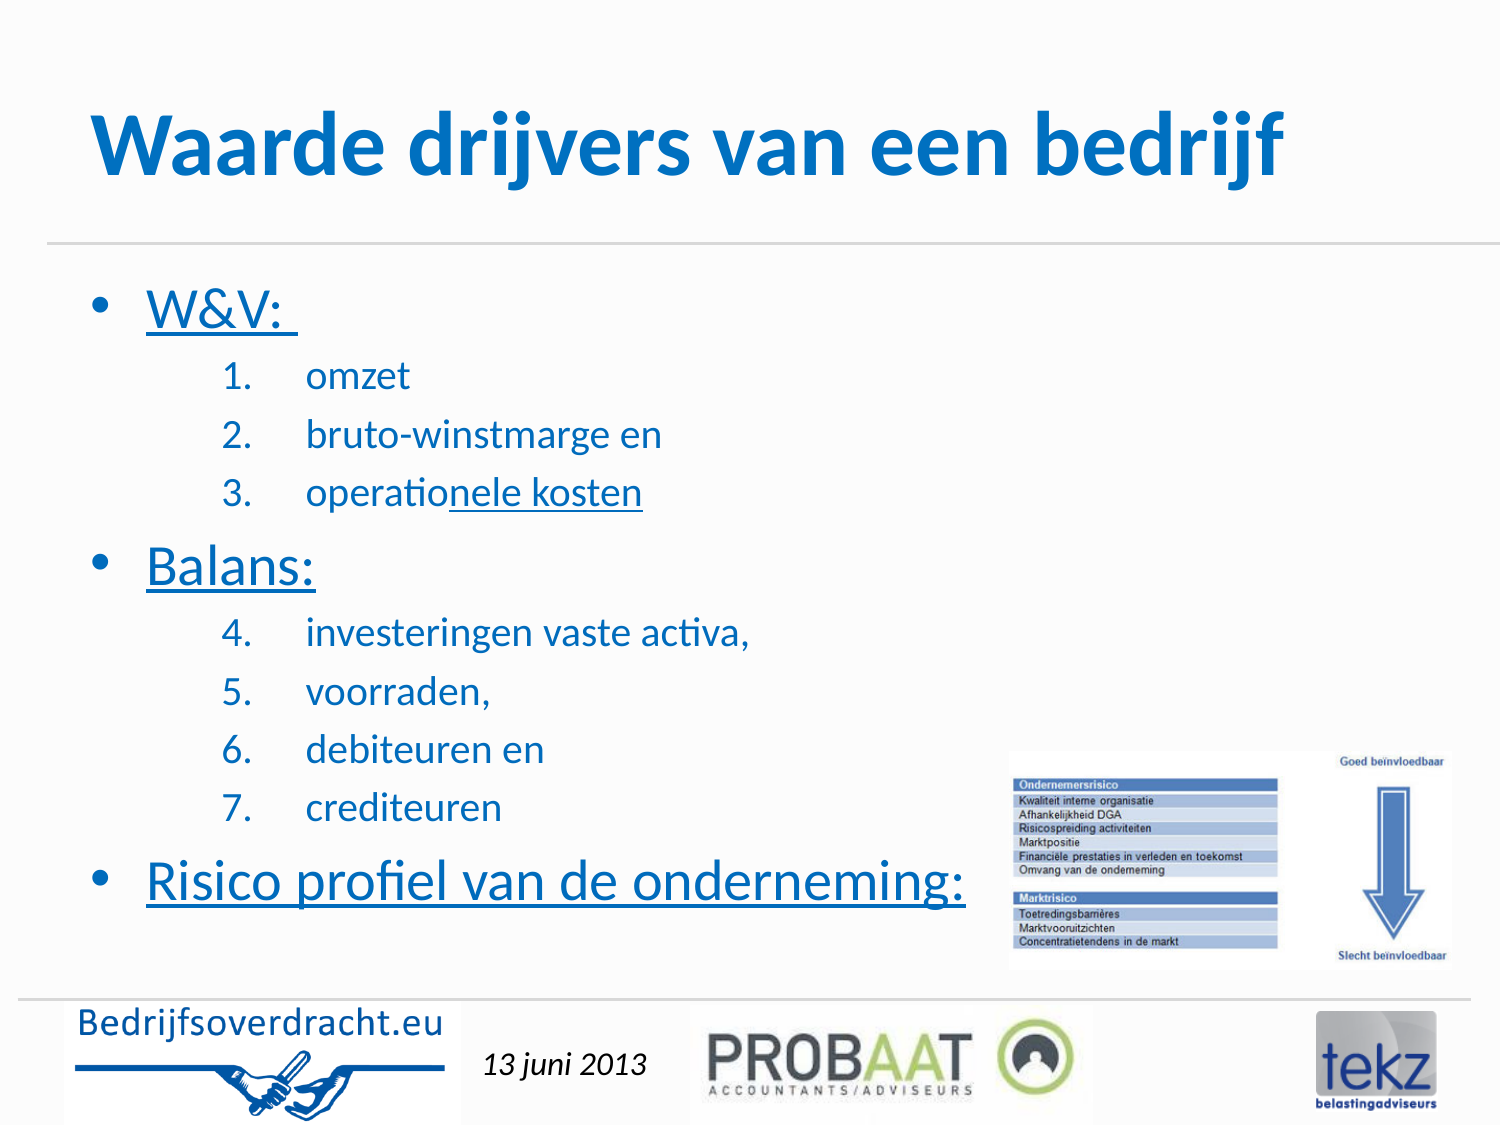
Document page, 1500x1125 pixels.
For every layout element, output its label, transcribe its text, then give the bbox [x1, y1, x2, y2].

picture [1009, 751, 1452, 970]
picture [1316, 1011, 1438, 1112]
picture [690, 1005, 1093, 1125]
list W&V: omzet bruto-winstmarge en operationele kosten Balans: investeringen vaste activa, voorraden, debiteuren en crediteuren Risico profiel van de onderneming: [75, 262, 1425, 1005]
picture [64, 1001, 461, 1125]
title Waarde drijvers van een bedrijf [75, 45, 1425, 233]
